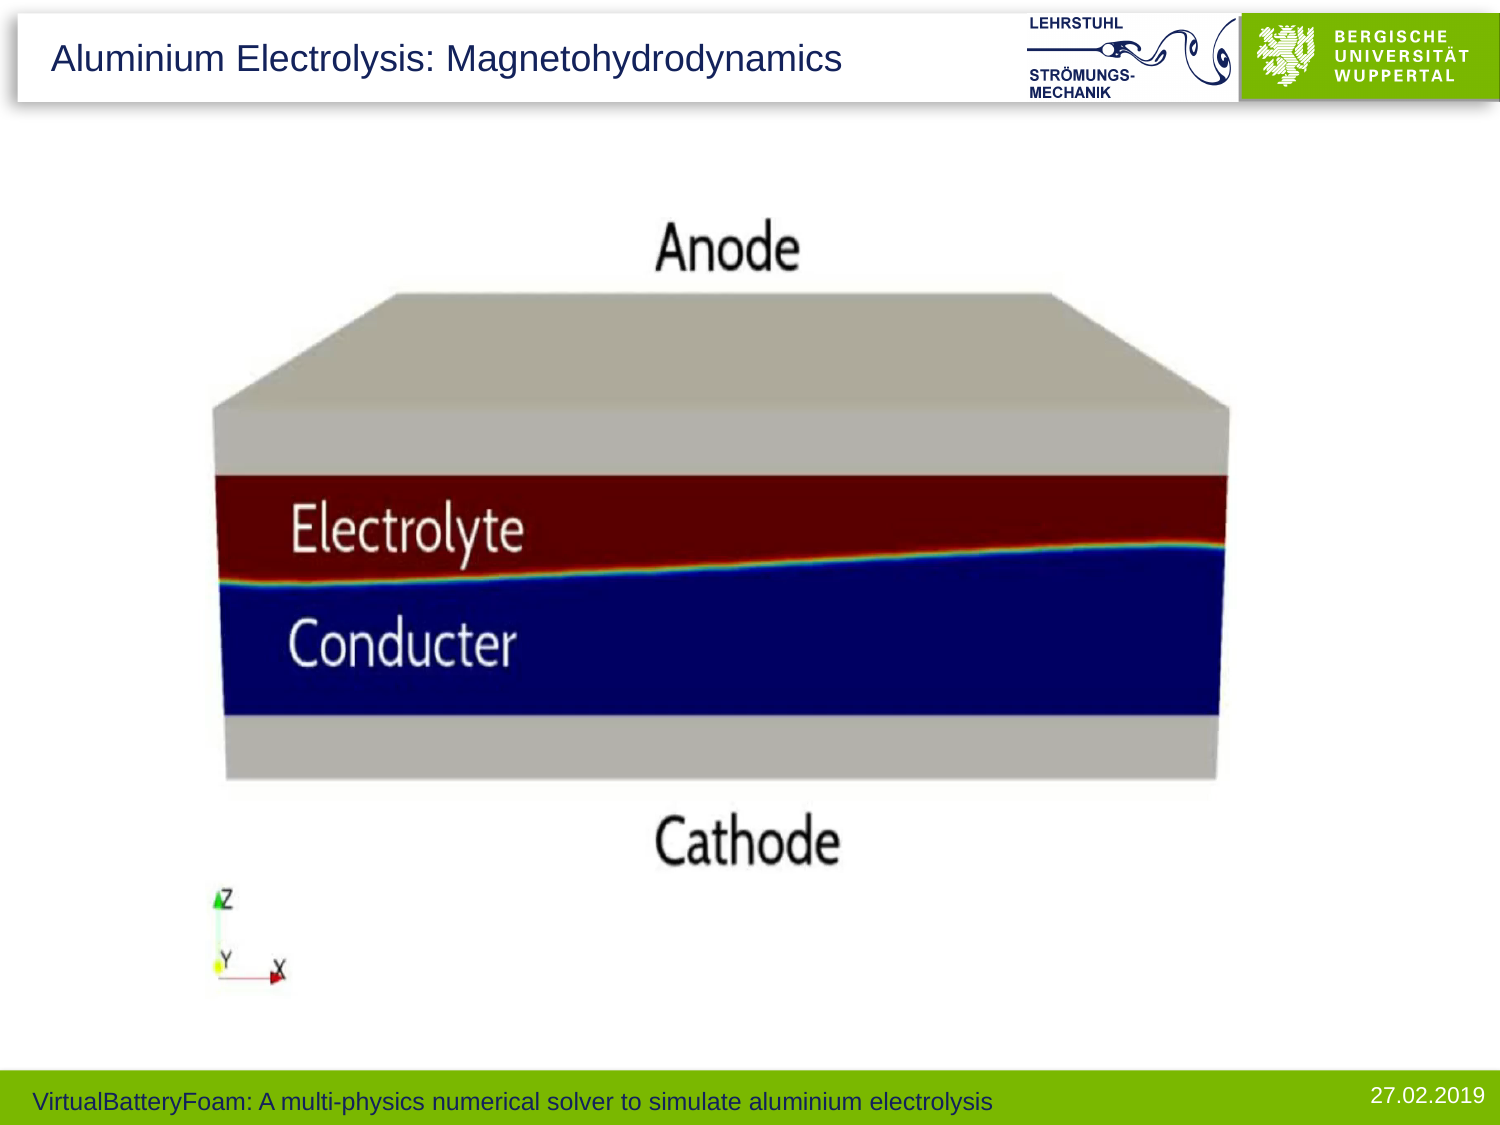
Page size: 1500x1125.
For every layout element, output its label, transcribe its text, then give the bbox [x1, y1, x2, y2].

text_box Aluminium Electrolysis: Magnetohydrodynamics [36, 26, 859, 87]
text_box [124, 131, 1317, 1026]
title VirtualBatteryFoam: A multi-physics numerical solver to simulate aluminium electrolysis [0, 1073, 1023, 1125]
text_box 27.02.2019 [1255, 1068, 1500, 1122]
picture [1027, 13, 1500, 102]
